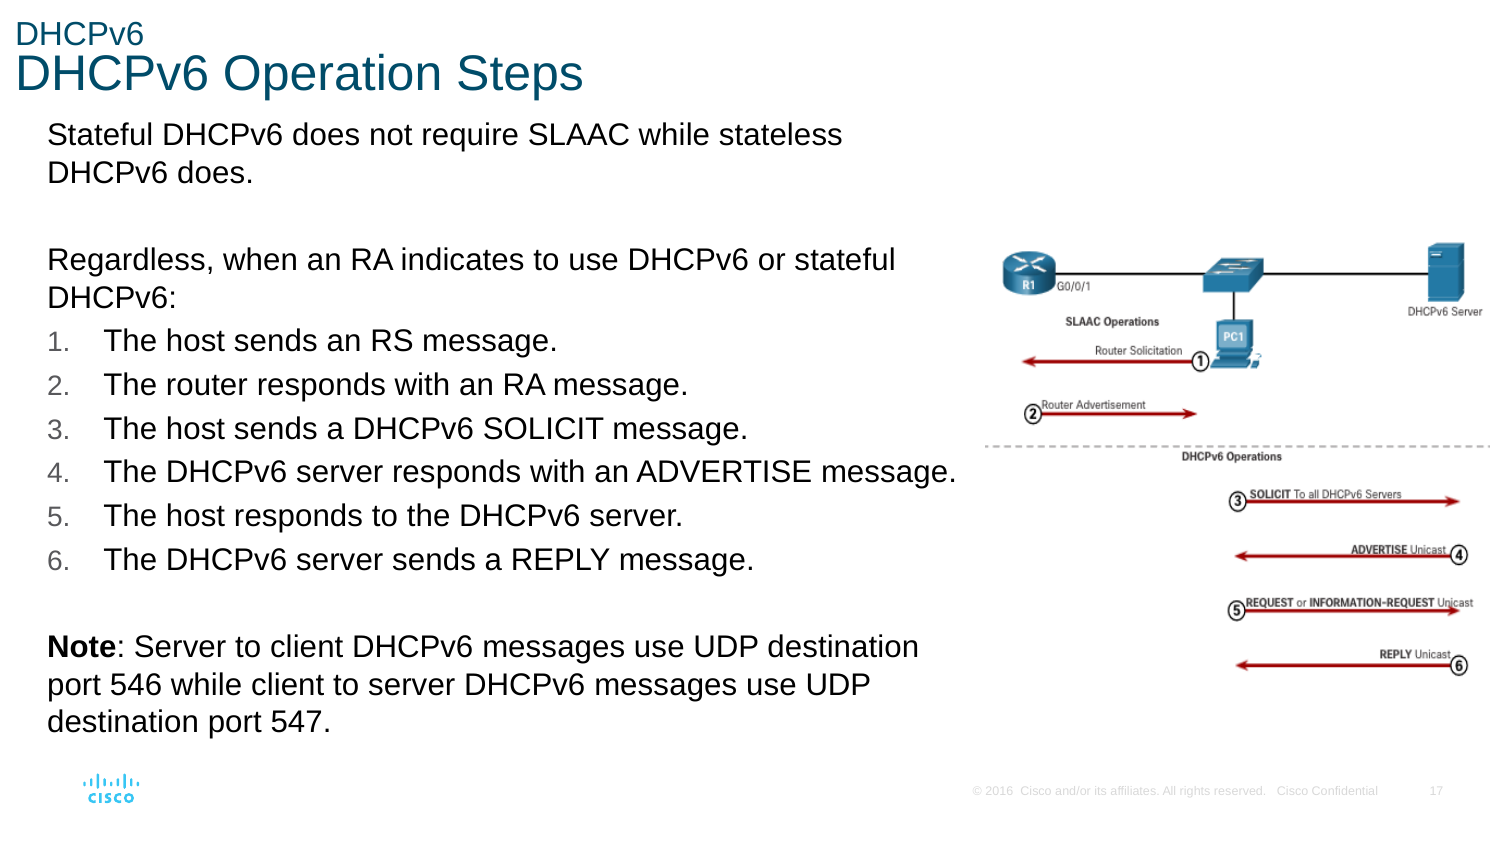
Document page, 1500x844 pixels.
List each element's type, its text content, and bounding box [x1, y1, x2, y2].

title DHCPv6 DHCPv6 Operation Steps [0, 0, 1369, 121]
list Stateful DHCPv6 does not require SLAAC while stateless DHCPv6 does. Regardless, when an RA indicates to use DHCPv6 or stateful DHCPv6: The host sends an RS message. The router responds with an RA message. The host sends a DHCPv6 SOLICIT message. The DHCPv6 server responds with an ADVERTISE message. The host responds to the DHCPv6 server. The DHCPv6 server sends a REPLY message. Note: Server to client DHCPv6 messages use UDP destination port 546 while client to server DHCPv6 messages use UDP destination port 547. [32, 107, 976, 713]
picture [985, 225, 1490, 690]
